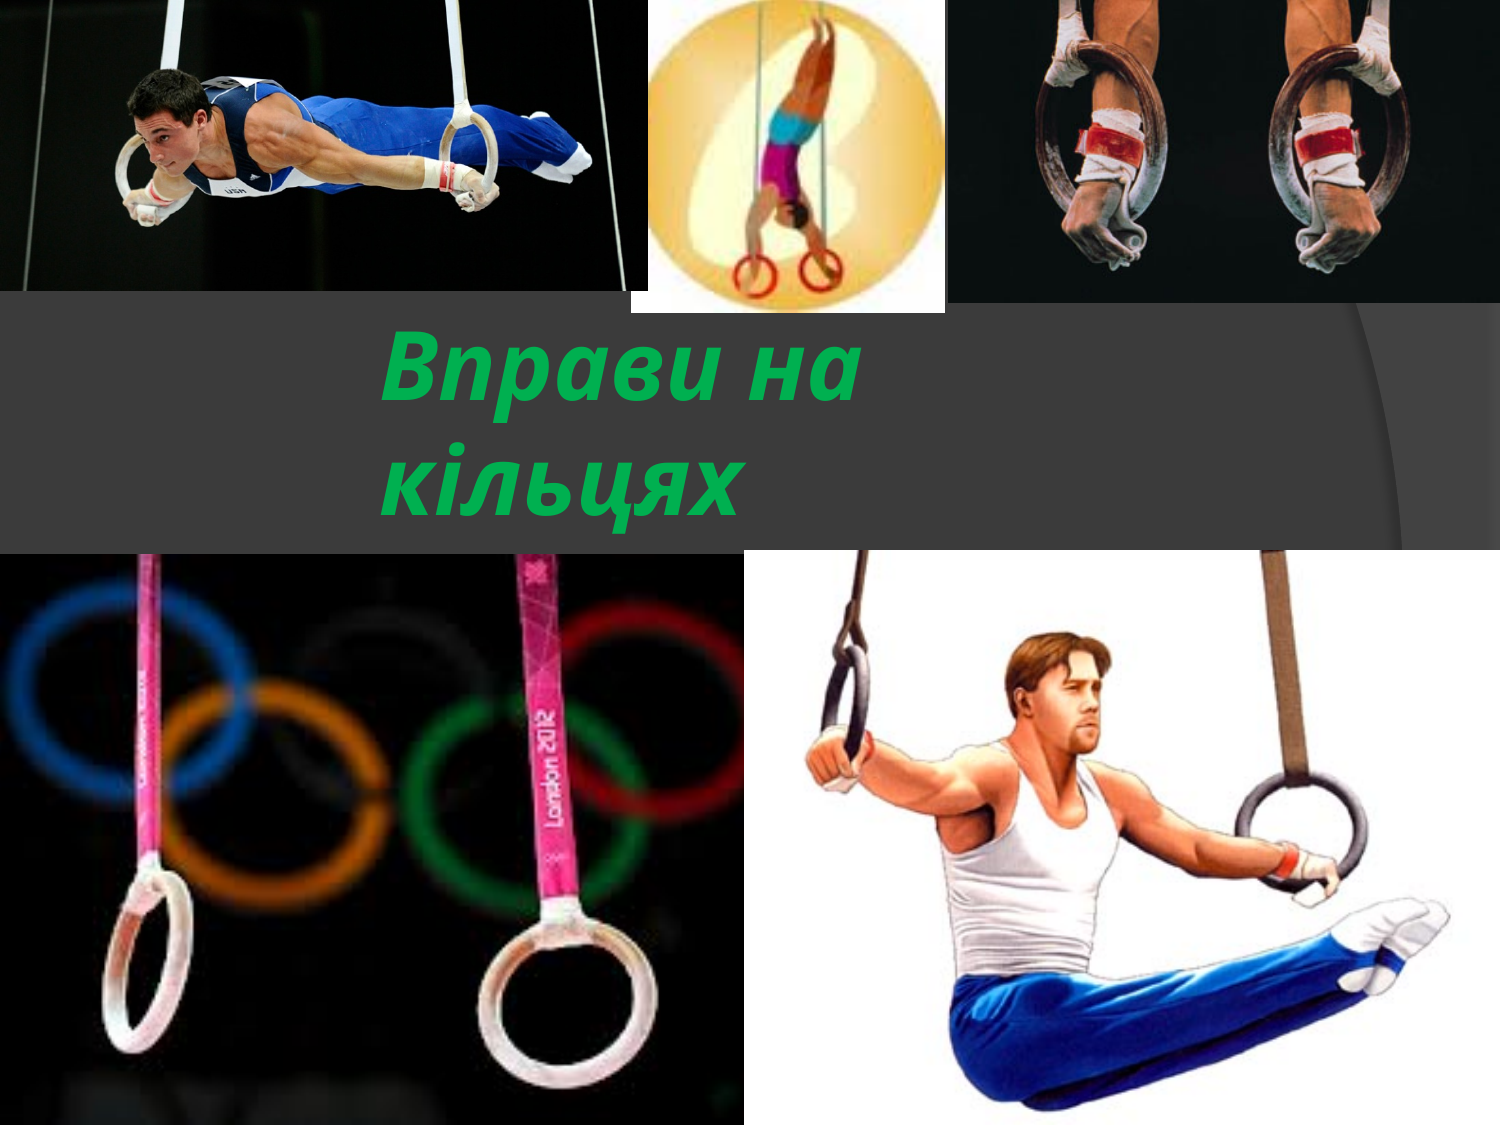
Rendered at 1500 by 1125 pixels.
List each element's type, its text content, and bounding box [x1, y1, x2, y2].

title Вправи на кільцях [371, 326, 1154, 513]
picture [631, 0, 946, 314]
picture [744, 550, 1500, 1125]
picture [0, 554, 737, 1125]
picture [948, 0, 1500, 303]
picture [0, 0, 648, 291]
